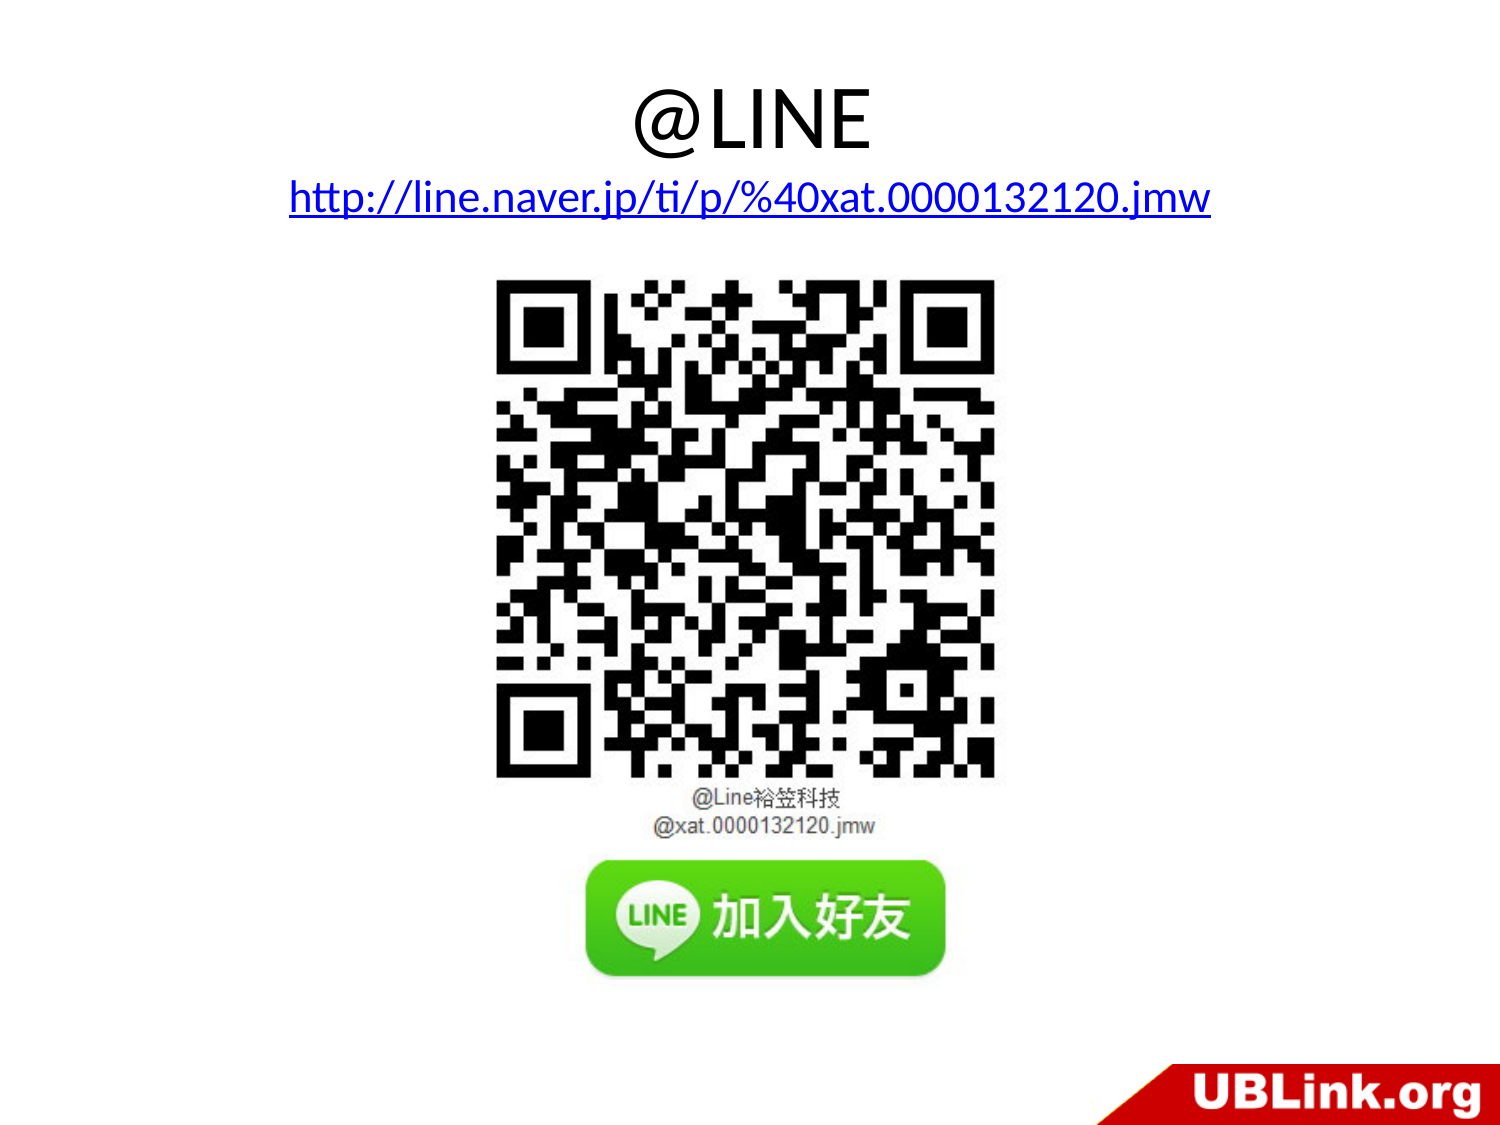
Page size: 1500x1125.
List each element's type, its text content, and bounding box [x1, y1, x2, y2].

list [454, 262, 1045, 1006]
title @LINE http://line.naver.jp/ti/p/%40xat.0000132120.jmw [75, 45, 1425, 233]
picture [1092, 1064, 1500, 1125]
